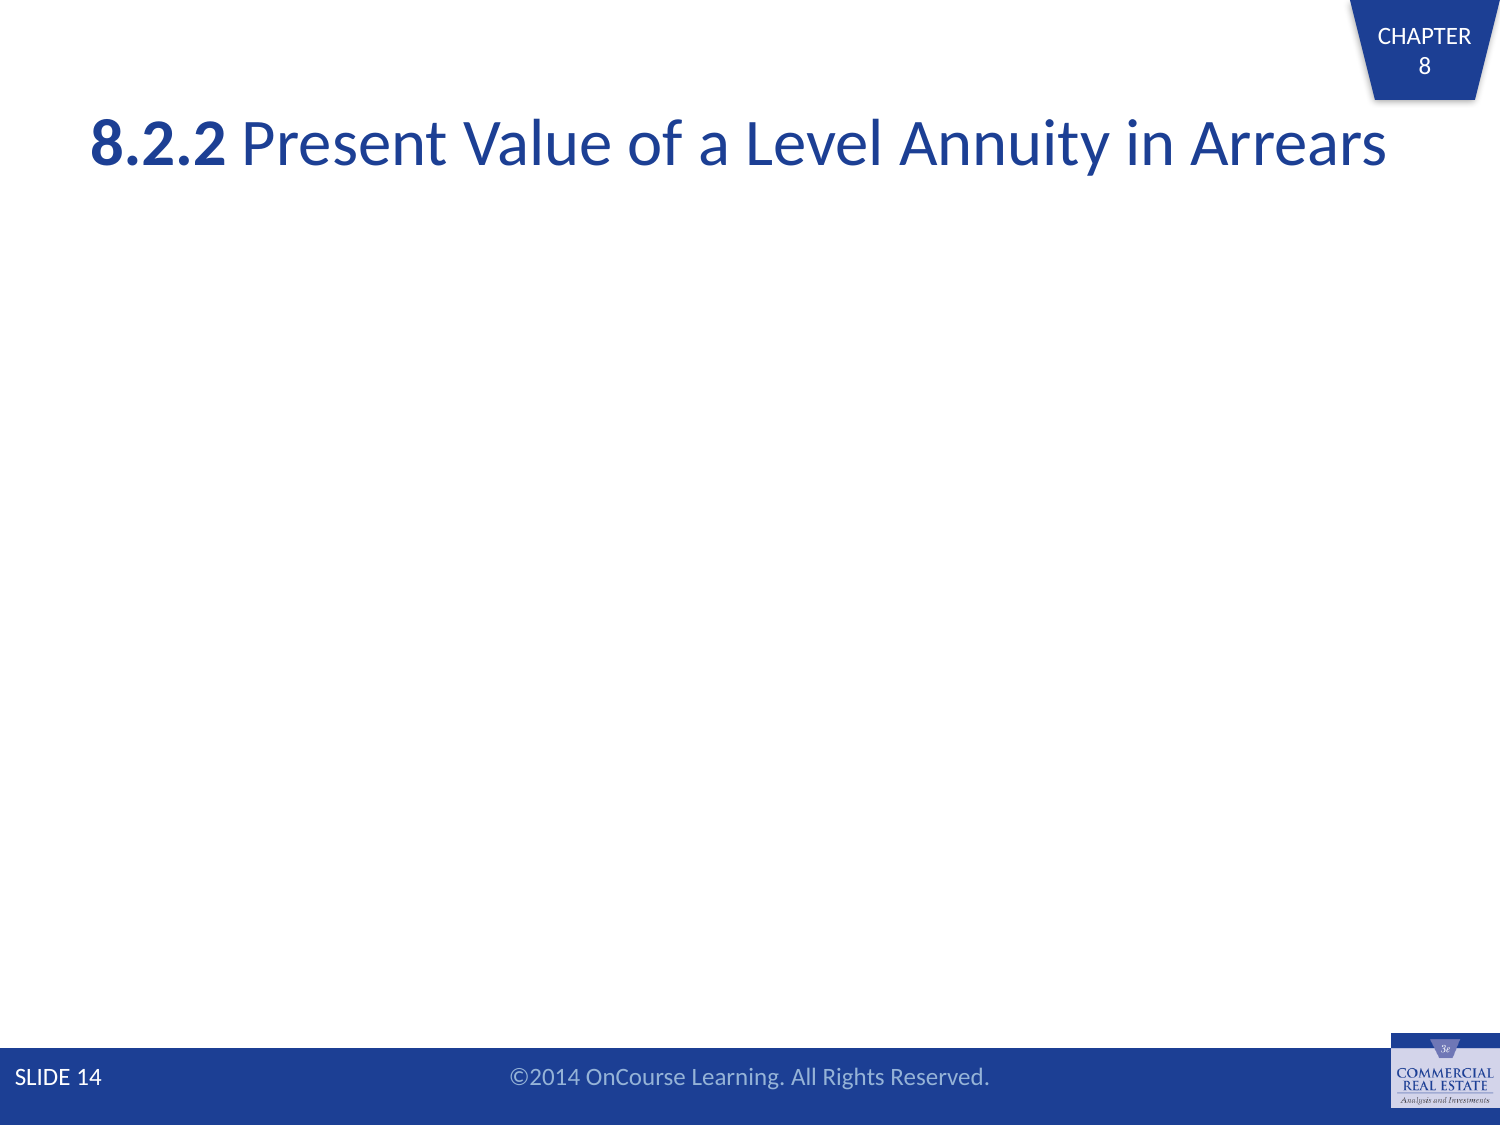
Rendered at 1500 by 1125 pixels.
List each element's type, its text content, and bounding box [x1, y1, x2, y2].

title 8.2.2 Present Value of a Level Annuity in Arrears [75, 45, 1425, 233]
slide_number SLIDE 14 [0, 1052, 350, 1113]
picture [1391, 1033, 1500, 1108]
